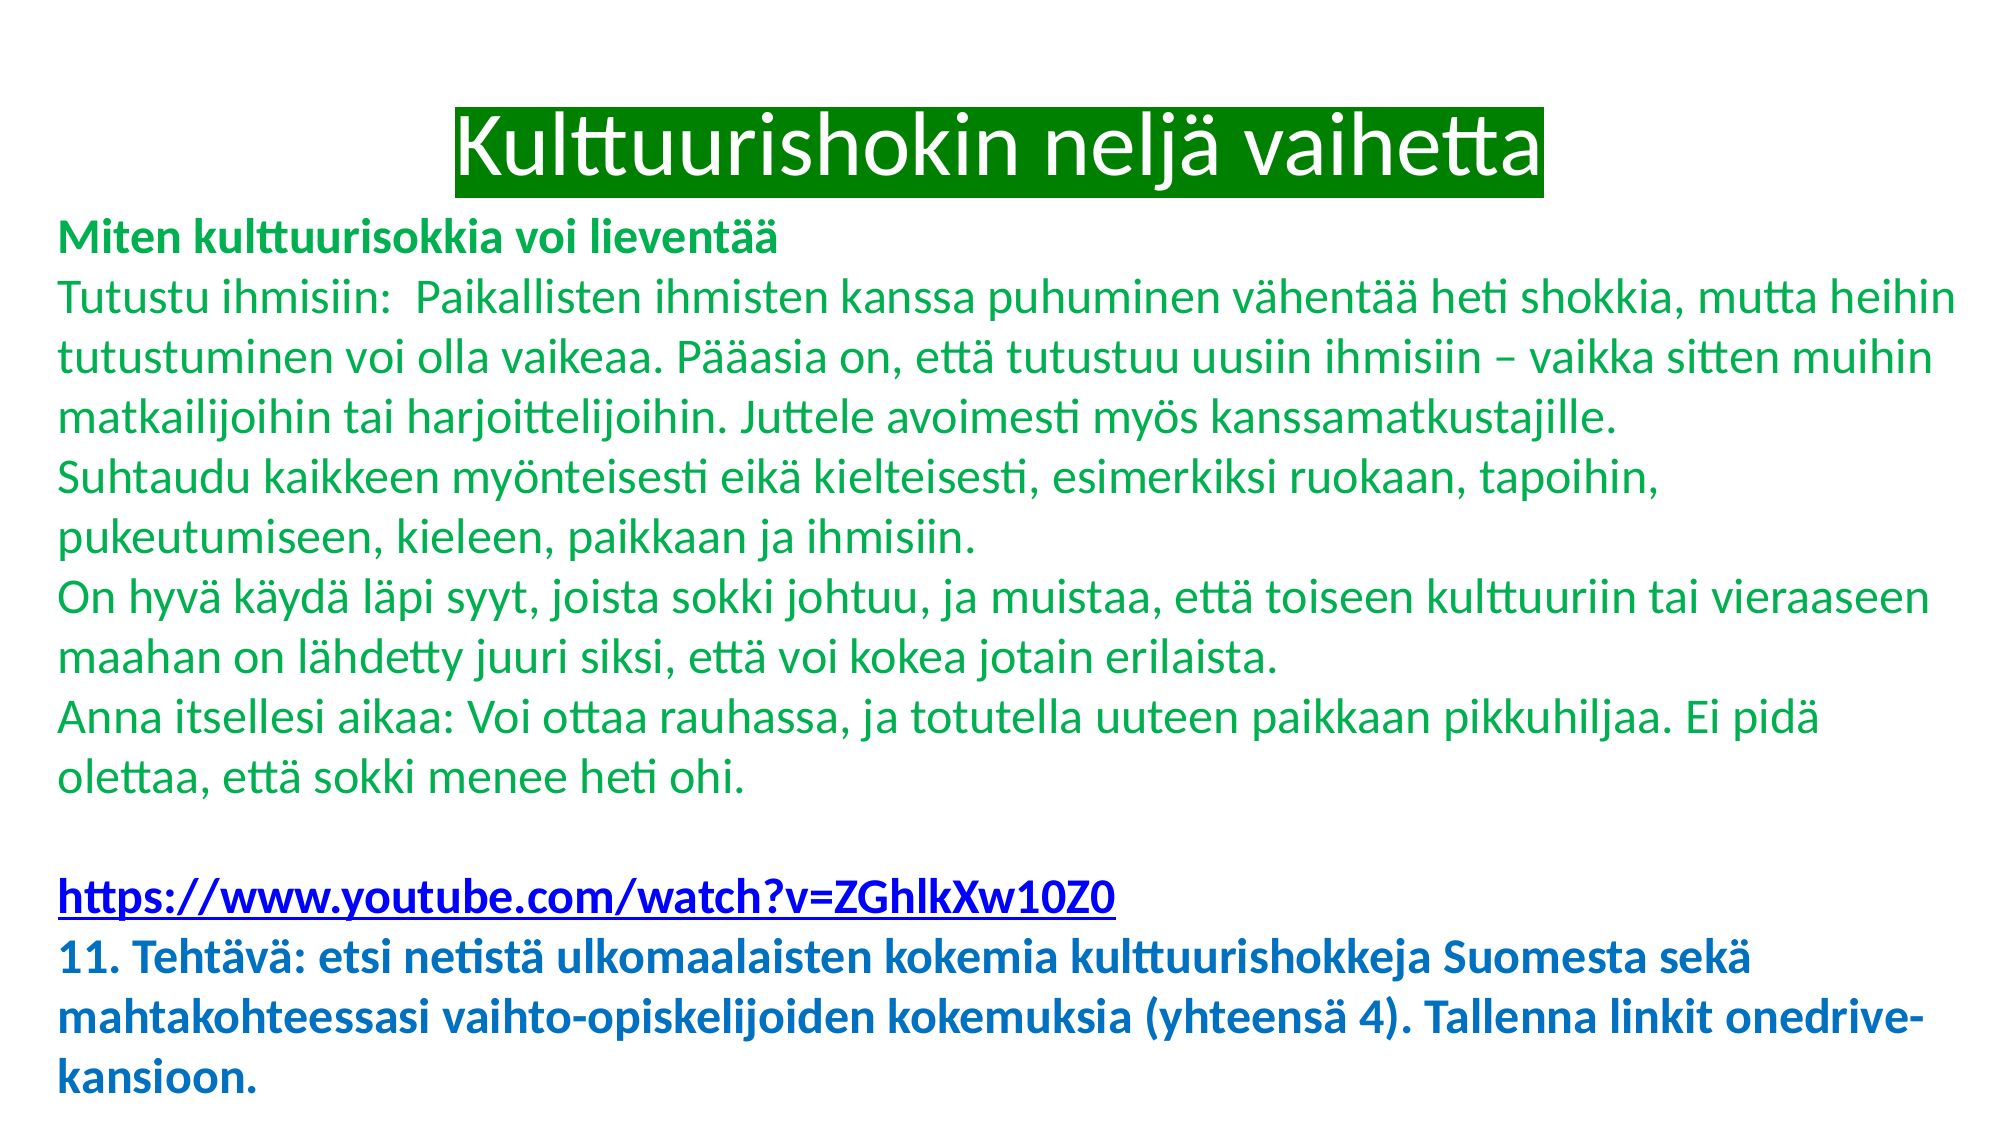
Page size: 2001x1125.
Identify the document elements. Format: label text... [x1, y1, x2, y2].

text_box Miten kulttuurisokkia voi lieventää Tutustu ihmisiin: Paikallisten ihmisten kanssa puhuminen vähentää heti shokkia, mutta heihin tutustuminen voi olla vaikeaa. Pääasia on, että tutustuu uusiin ihmisiin – vaikka sitten muihin matkailijoihin tai harjoittelijoihin. Juttele avoimesti myös kanssamatkustajille. Suhtaudu kaikkeen myönteisesti eikä kielteisesti, esimerkiksi ruokaan, tapoihin, pukeutumiseen, kieleen, paikkaan ja ihmisiin. On hyvä käydä läpi syyt, joista sokki johtuu, ja muistaa, että toiseen kulttuuriin tai vieraaseen maahan on lähdetty juuri siksi, että voi kokea jotain erilaista. Anna itsellesi aikaa: Voi ottaa rauhassa, ja totutella uuteen paikkaan pikkuhiljaa. Ei pidä olettaa, että sokki menee heti ohi. https://www.youtube.com/watch?v=ZGhlkXw10Z0 11. Tehtävä: etsi netistä ulkomaalaisten kokemia kulttuurishokkeja Suomesta sekä mahtakohteessasi vaihto-opiskelijoiden kokemuksia (yhteensä 4). Tallenna linkit onedrive-kansioon. [43, 196, 1993, 1111]
title Kulttuurishokin neljä vaihetta [99, 45, 1900, 196]
